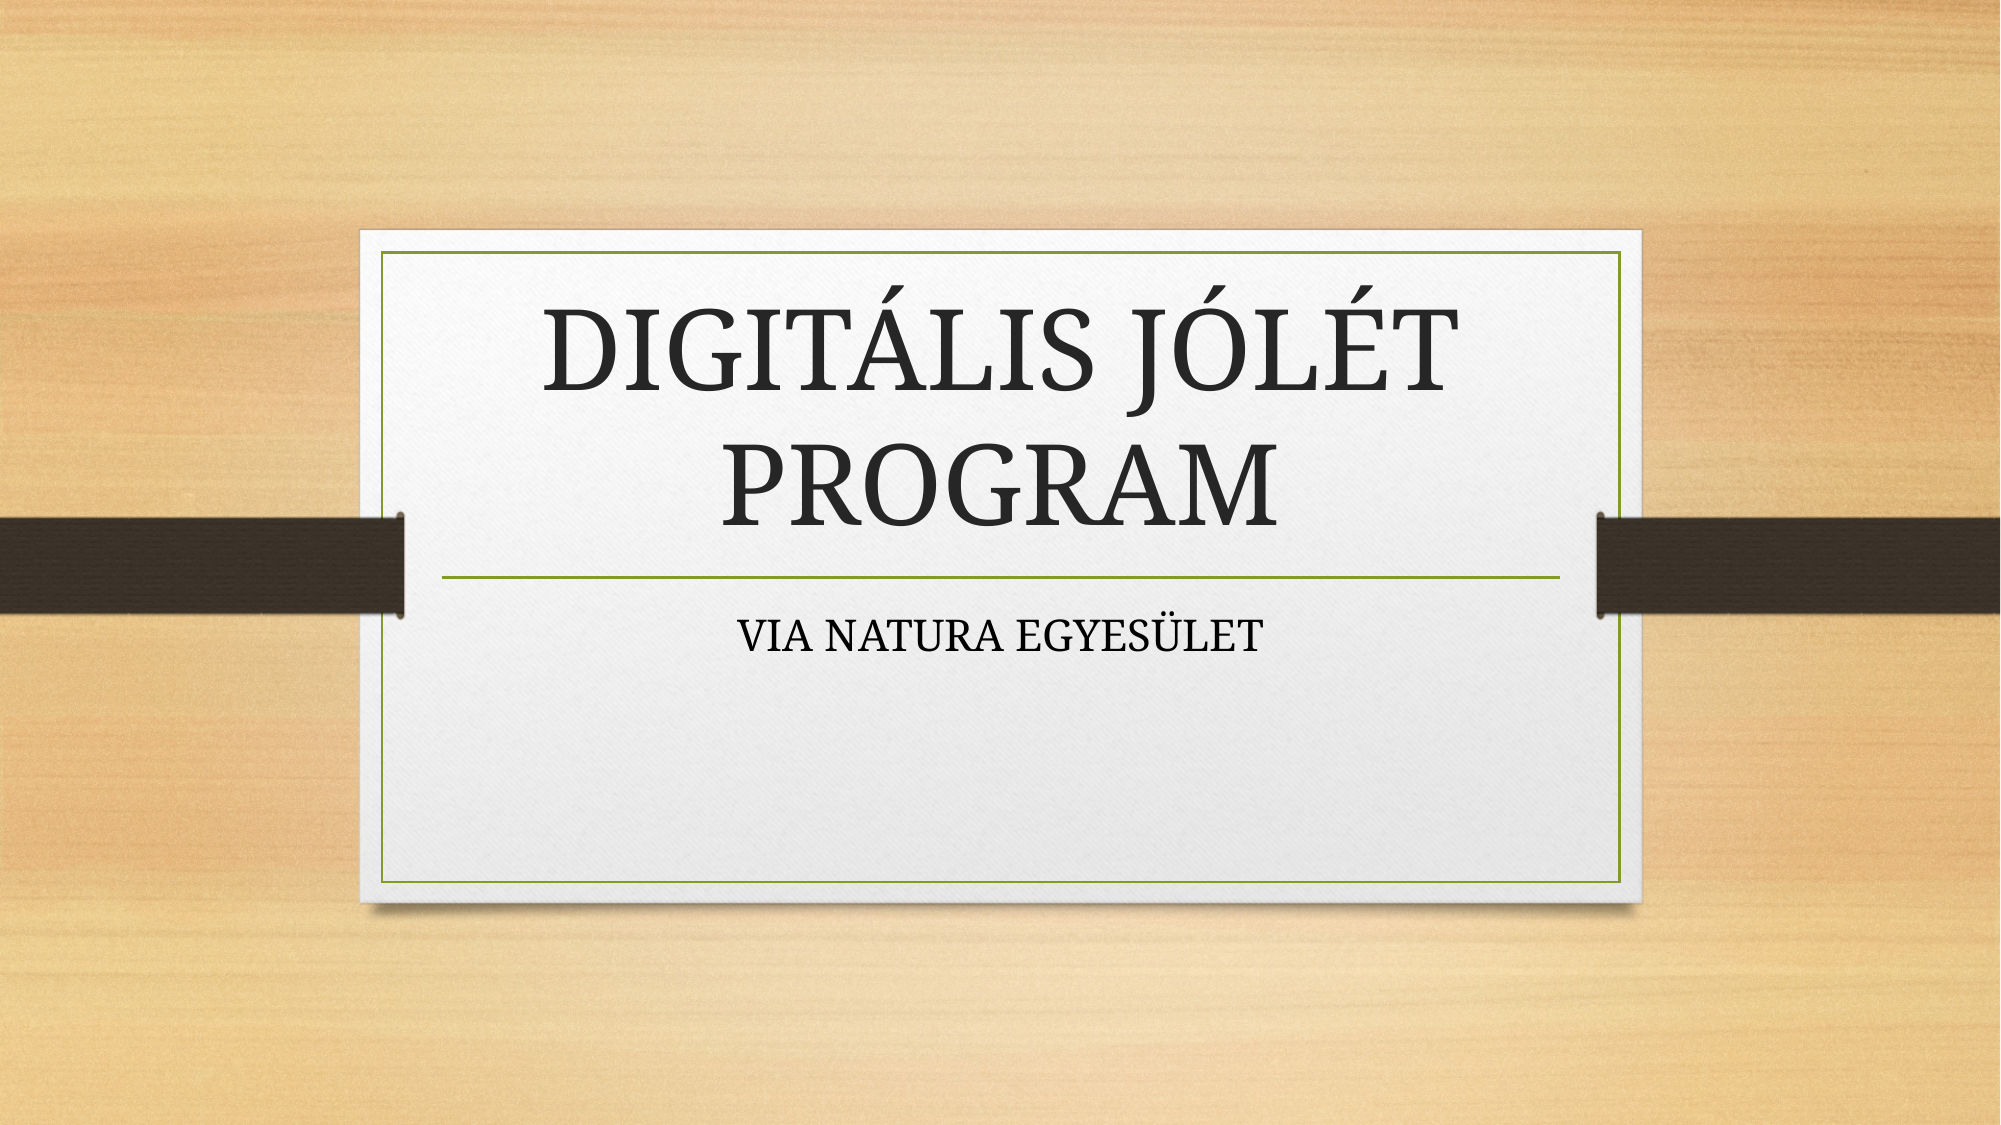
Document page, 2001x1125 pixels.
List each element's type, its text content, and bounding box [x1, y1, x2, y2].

title DIGITÁLIS JÓLÉT PROGRAM [441, 306, 1560, 556]
subtitle VIA NATURA EGYESÜLET [441, 600, 1560, 817]
picture [0, 0, 2001, 1125]
